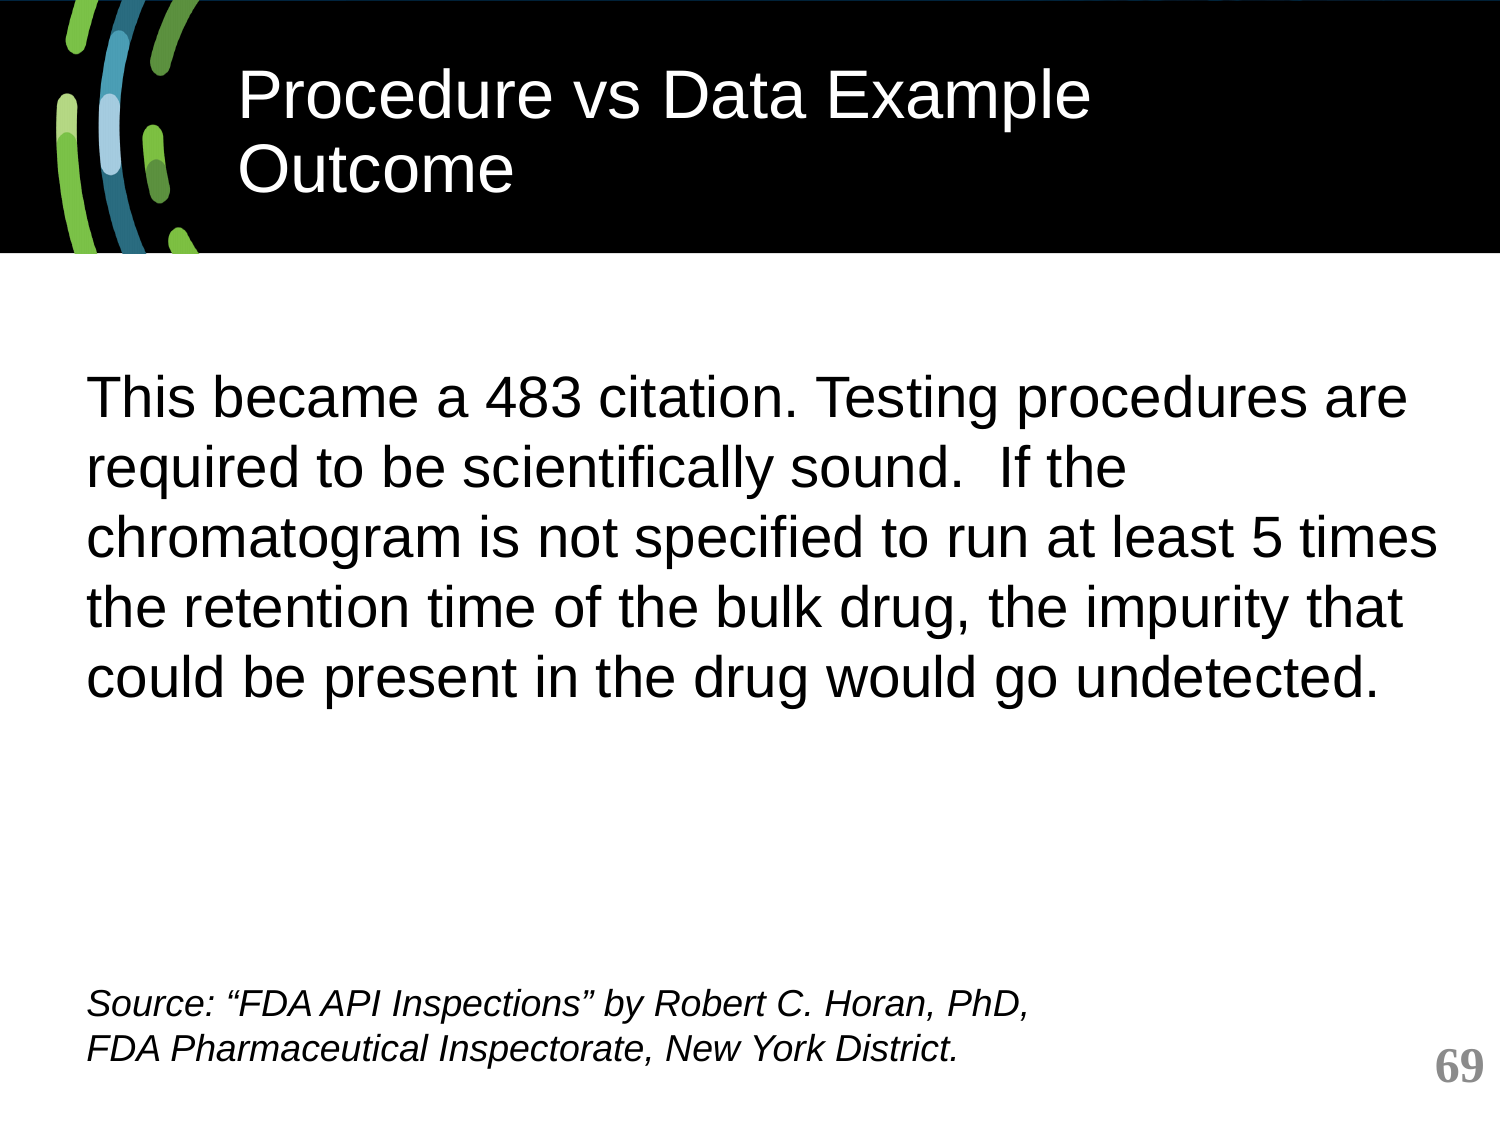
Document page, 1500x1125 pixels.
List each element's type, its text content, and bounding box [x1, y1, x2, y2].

text_box This became a 483 citation. Testing procedures are required to be scientifically sound. If the chromatogram is not specified to run at least 5 times the retention time of the bulk drug, the impurity that could be present in the drug would go undetected. [71, 351, 1468, 816]
slide_number 69 [1187, 1025, 1500, 1100]
text_box Source: “FDA API Inspections” by Robert C. Horan, PhD, FDA Pharmaceutical Inspectorate, New York District. [71, 971, 1060, 1077]
picture [0, 0, 512, 254]
title Procedure vs Data Example Outcome [222, 24, 1210, 243]
